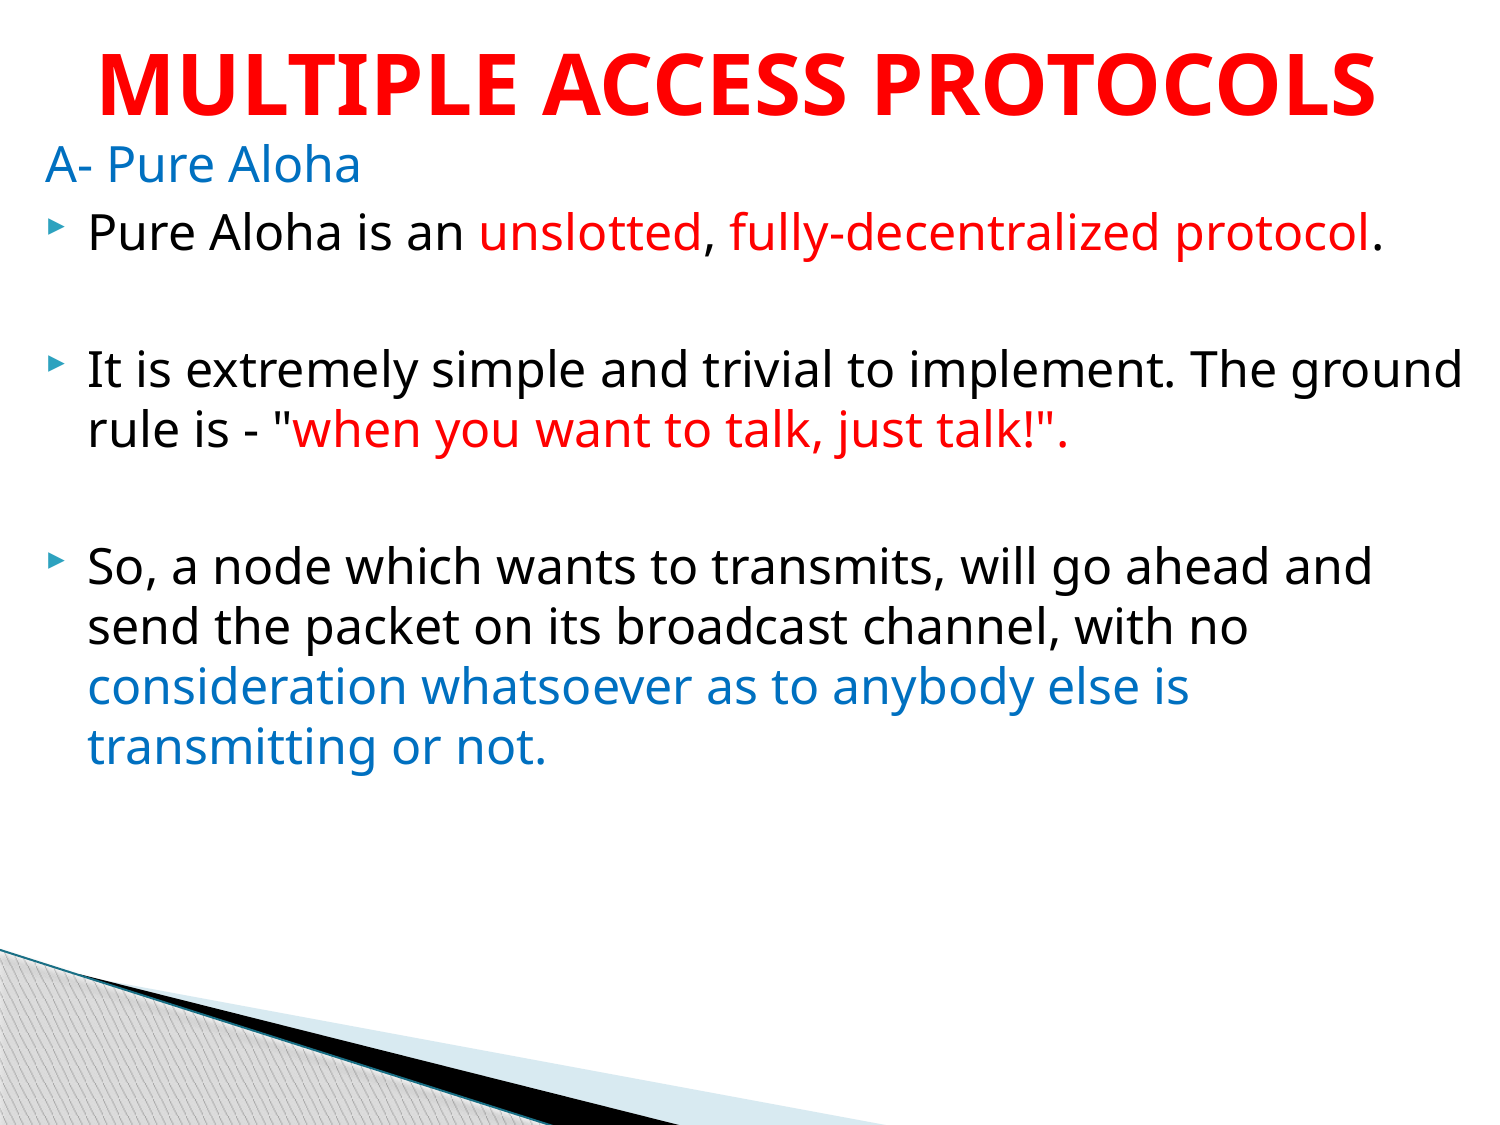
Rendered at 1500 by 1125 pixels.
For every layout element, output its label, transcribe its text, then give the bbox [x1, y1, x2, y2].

list A- Pure Aloha Pure Aloha is an unslotted, fully-decentralized protocol. It is extremely simple and trivial to implement. The ground rule is - "when you want to talk, just talk!". So, a node which wants to transmits, will go ahead and send the packet on its broadcast channel, with no consideration whatsoever as to anybody else is transmitting or not. [12, 125, 1500, 1075]
title MULTIPLE ACCESS PROTOCOLS [24, 12, 1450, 150]
